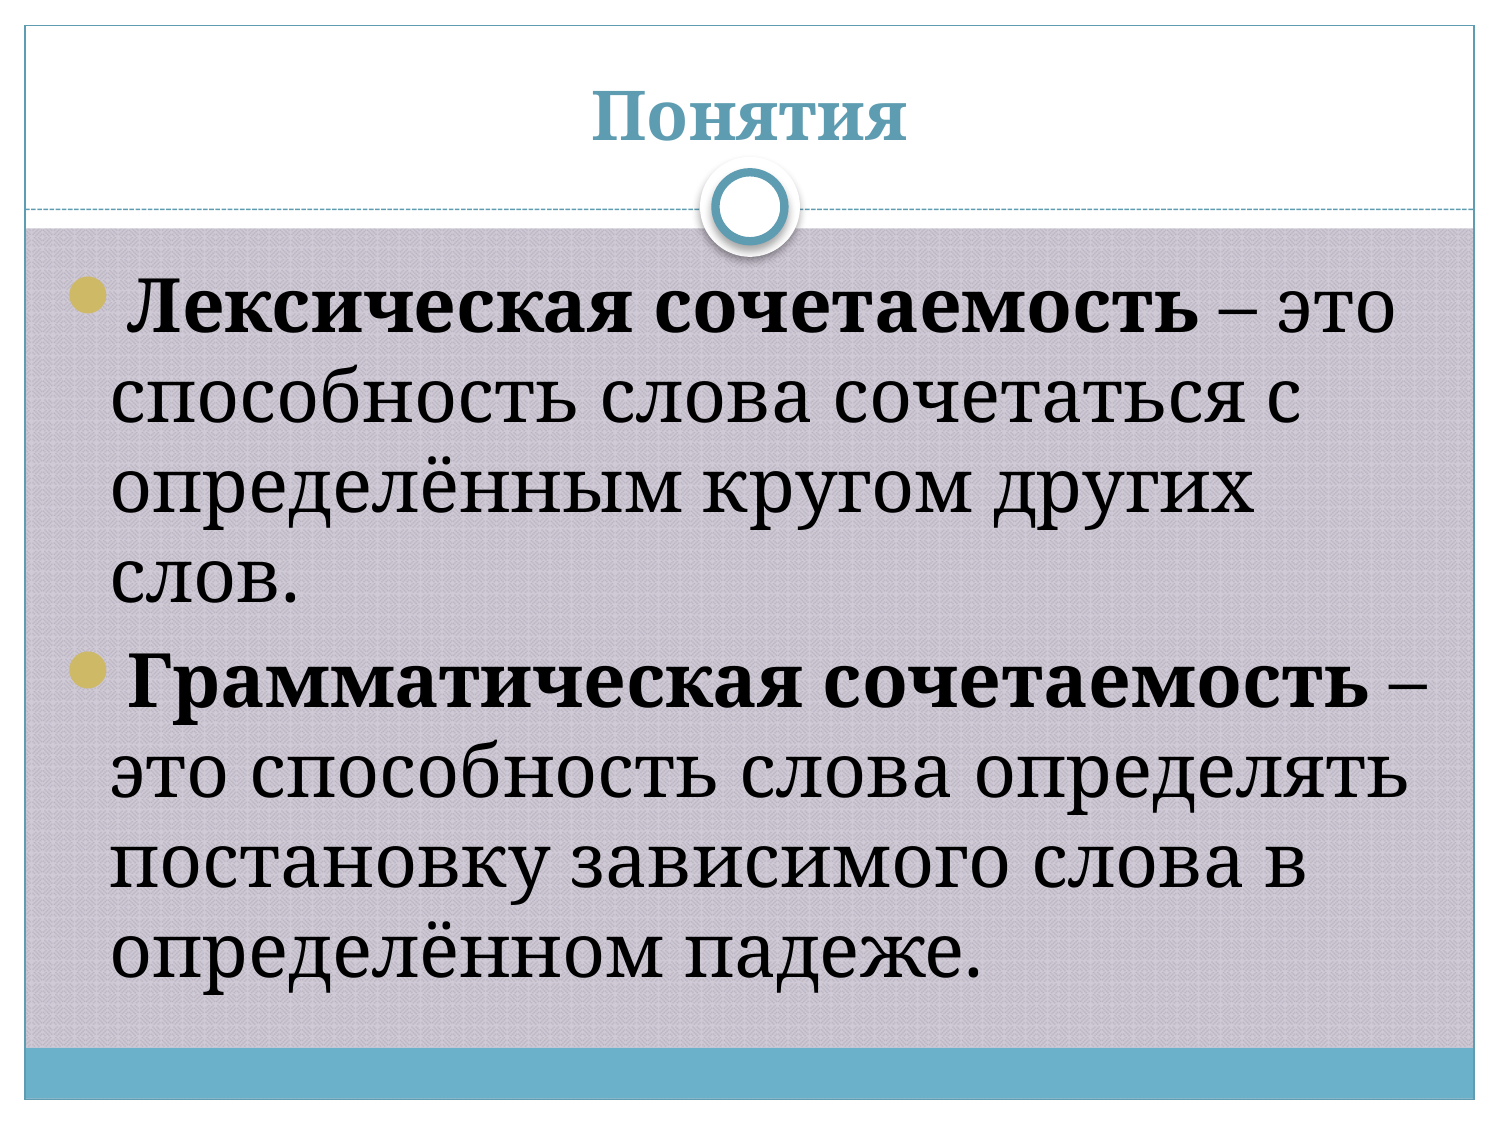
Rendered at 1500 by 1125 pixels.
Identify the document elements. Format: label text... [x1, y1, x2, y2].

title Понятия [49, 37, 1450, 162]
list Лексическая сочетаемость – это способность слова сочетаться с определённым кругом других слов. Грамматическая сочетаемость – это способность слова определять постановку зависимого слова в определённом падеже. [49, 250, 1445, 1001]
